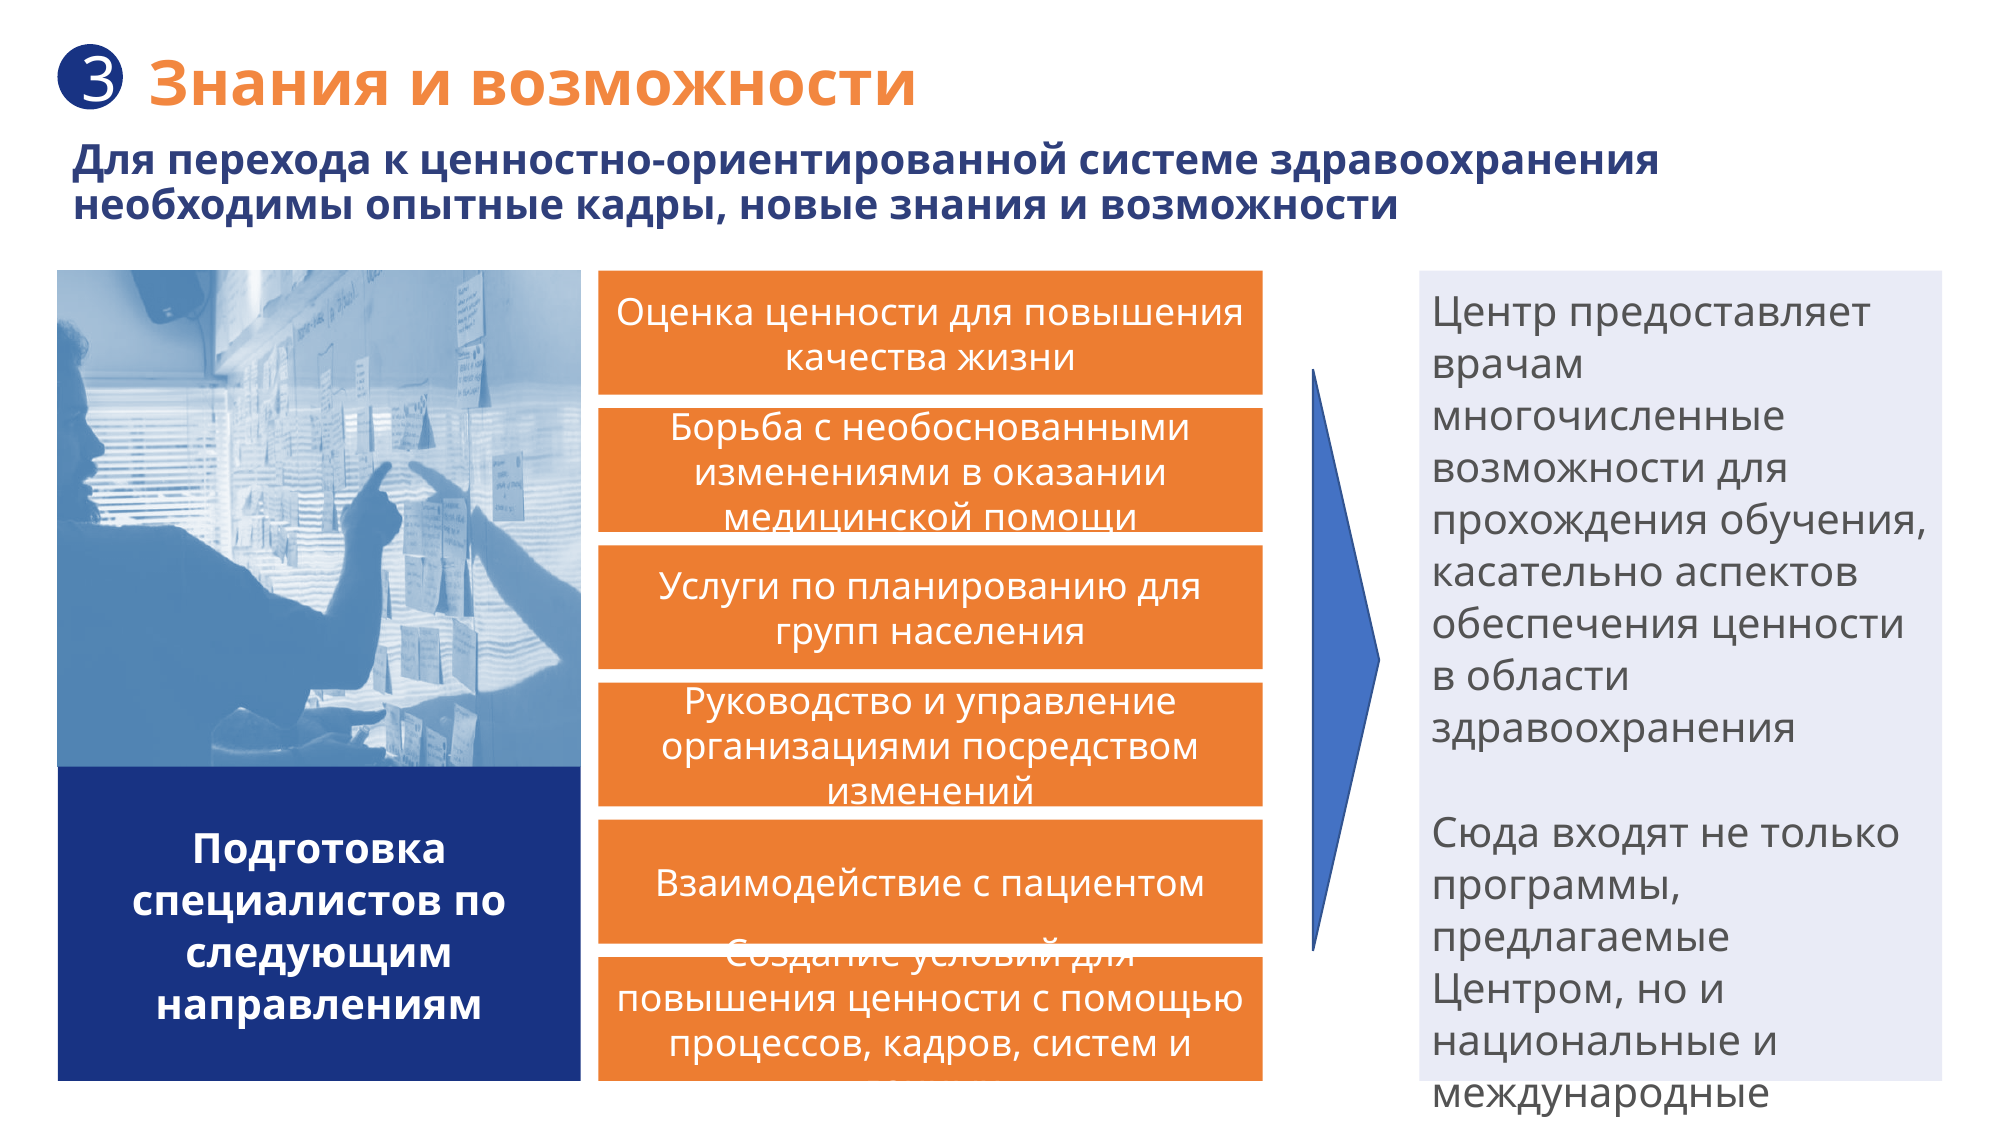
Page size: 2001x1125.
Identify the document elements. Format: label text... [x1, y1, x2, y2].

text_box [598, 270, 1263, 1081]
text_box 3 [56, 43, 124, 111]
list Для перехода к ценностно-ориентированной системе здравоохранения необходимы опытные кадры, новые знания и возможности [57, 131, 1943, 188]
title Знания и возможности [134, 44, 1943, 138]
text_box [0, 978, 1960, 1122]
text_box [1311, 368, 1381, 952]
text_box Центр предоставляет врачам многочисленные возможности для прохождения обучения, касательно аспектов обеспечения ценности в области здравоохранения Сюда входят не только программы, предлагаемые Центром, но и национальные и международные программы [1418, 270, 1943, 1082]
picture [57, 270, 581, 767]
text_box Подготовка специалистов по следующим направлениям [57, 766, 582, 1082]
